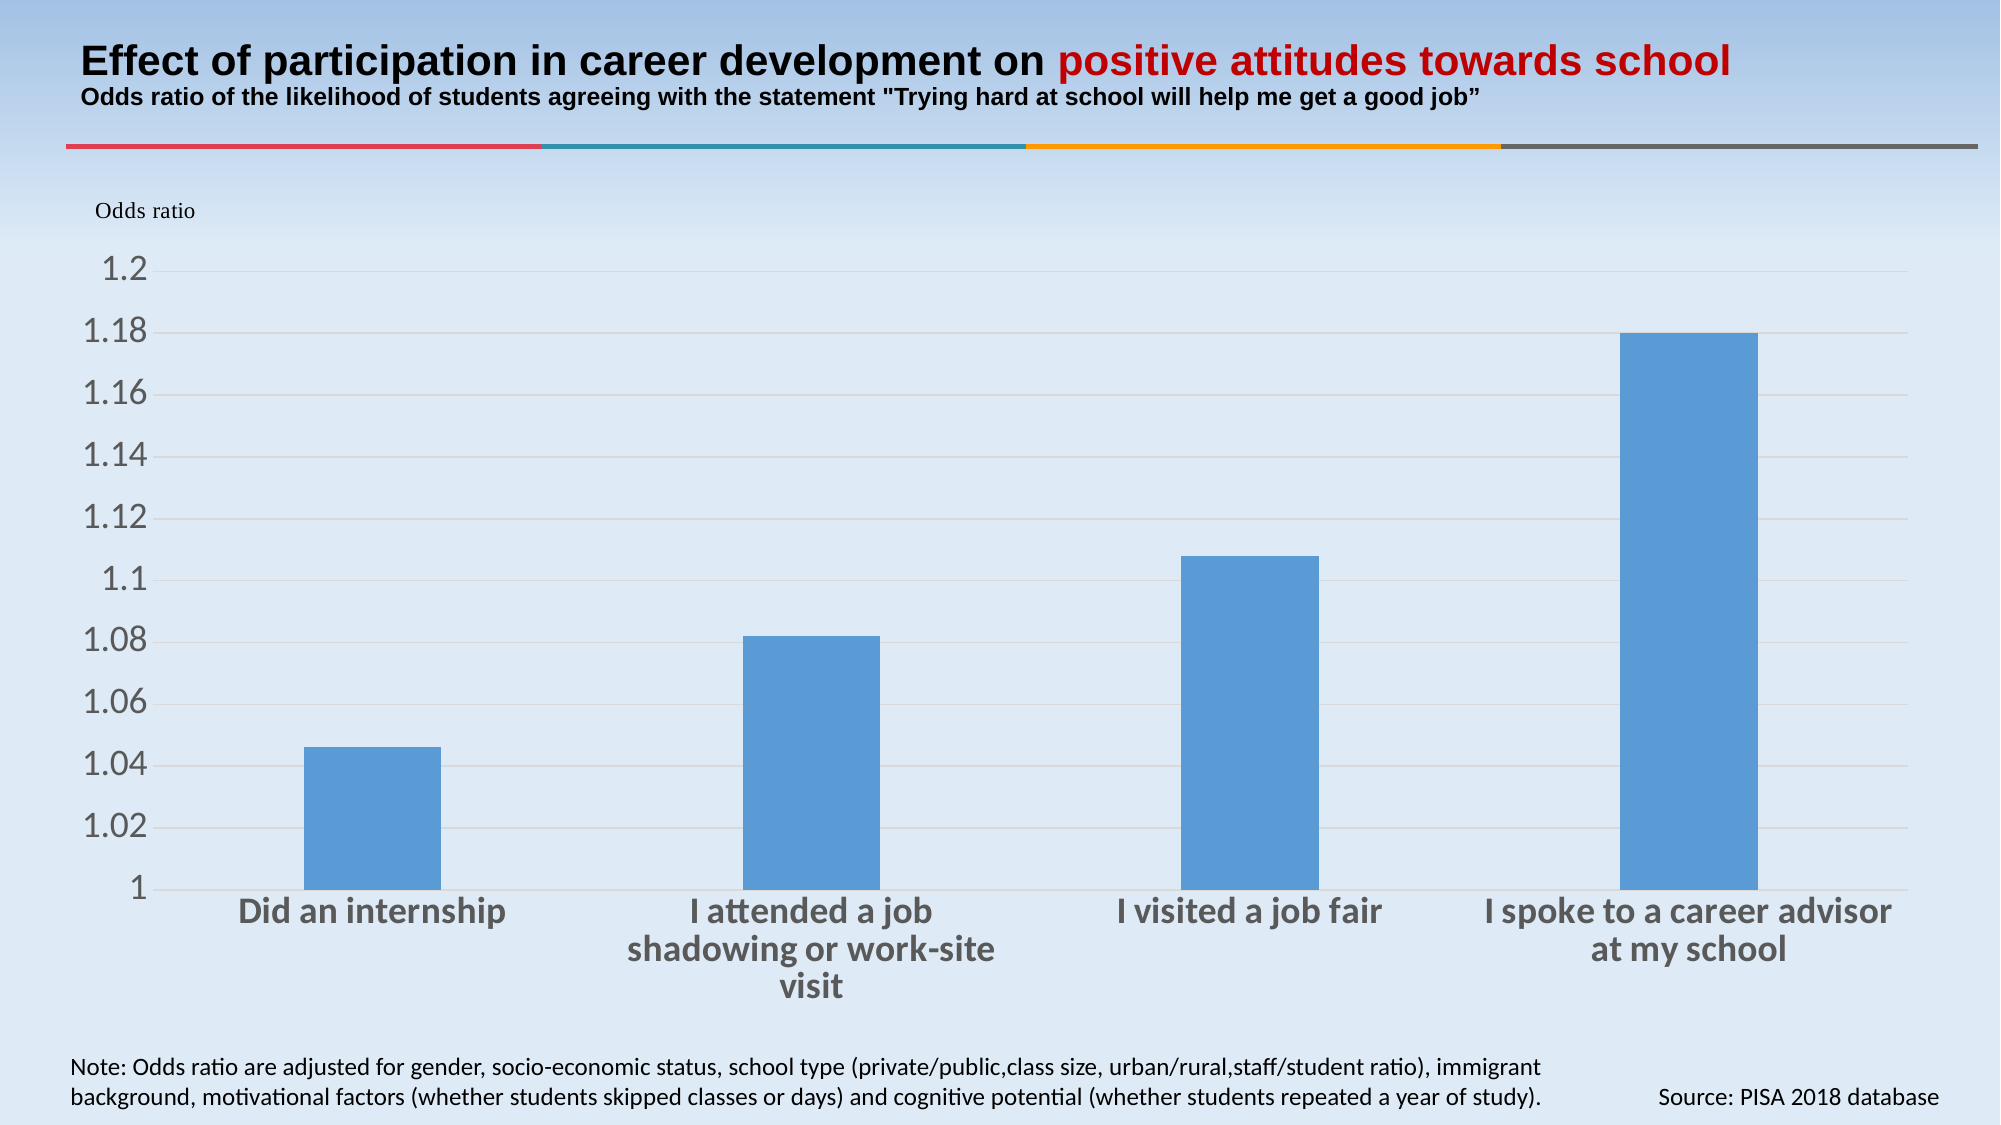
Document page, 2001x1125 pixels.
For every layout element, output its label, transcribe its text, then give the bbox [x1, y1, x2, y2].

title Effect of participation in career development on positive attitudes towards school Odds ratio of the likelihood of students agreeing with the statement "Trying hard at school will help me get a good job” [65, 16, 1978, 133]
chart [65, 173, 1933, 1063]
text_box Note: Odds ratio are adjusted for gender, socio-economic status, school type (private/public,class size, urban/rural,staff/student ratio), immigrant background, motivational factors (whether students skipped classes or days) and cognitive potential (whether students repeated a year of study). [55, 1043, 1635, 1118]
text_box Source: PISA 2018 database [1643, 1073, 2000, 1119]
